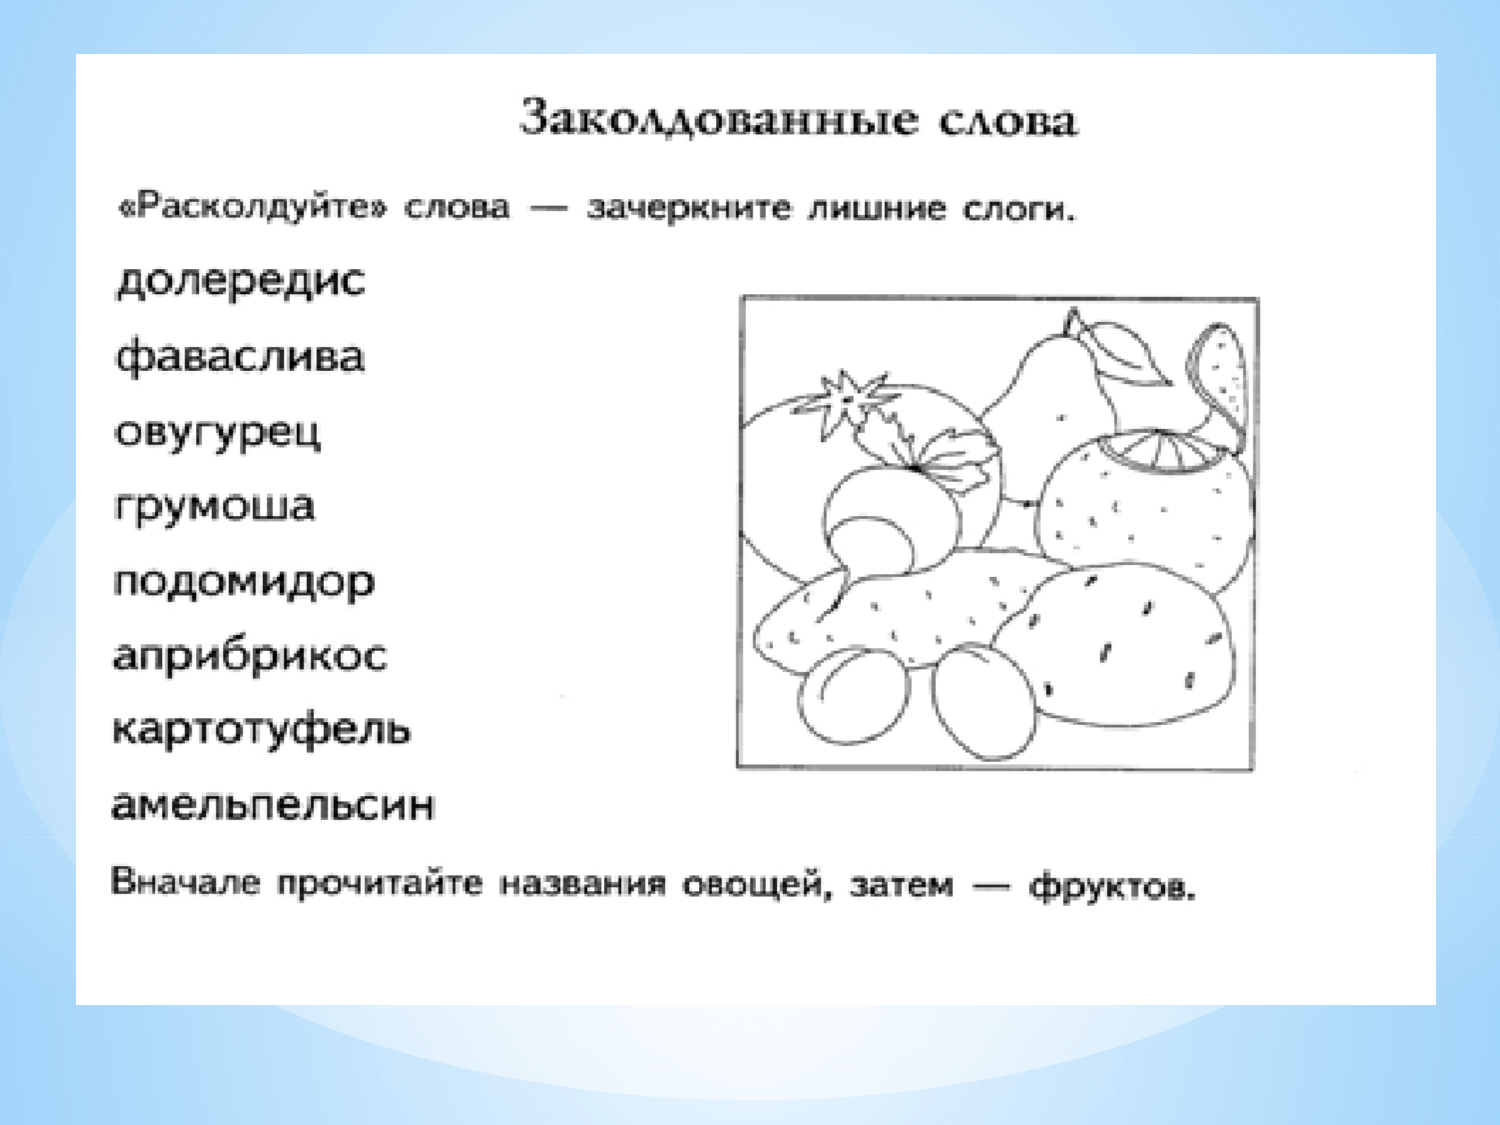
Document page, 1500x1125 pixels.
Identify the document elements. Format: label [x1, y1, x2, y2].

list [76, 54, 1436, 1006]
